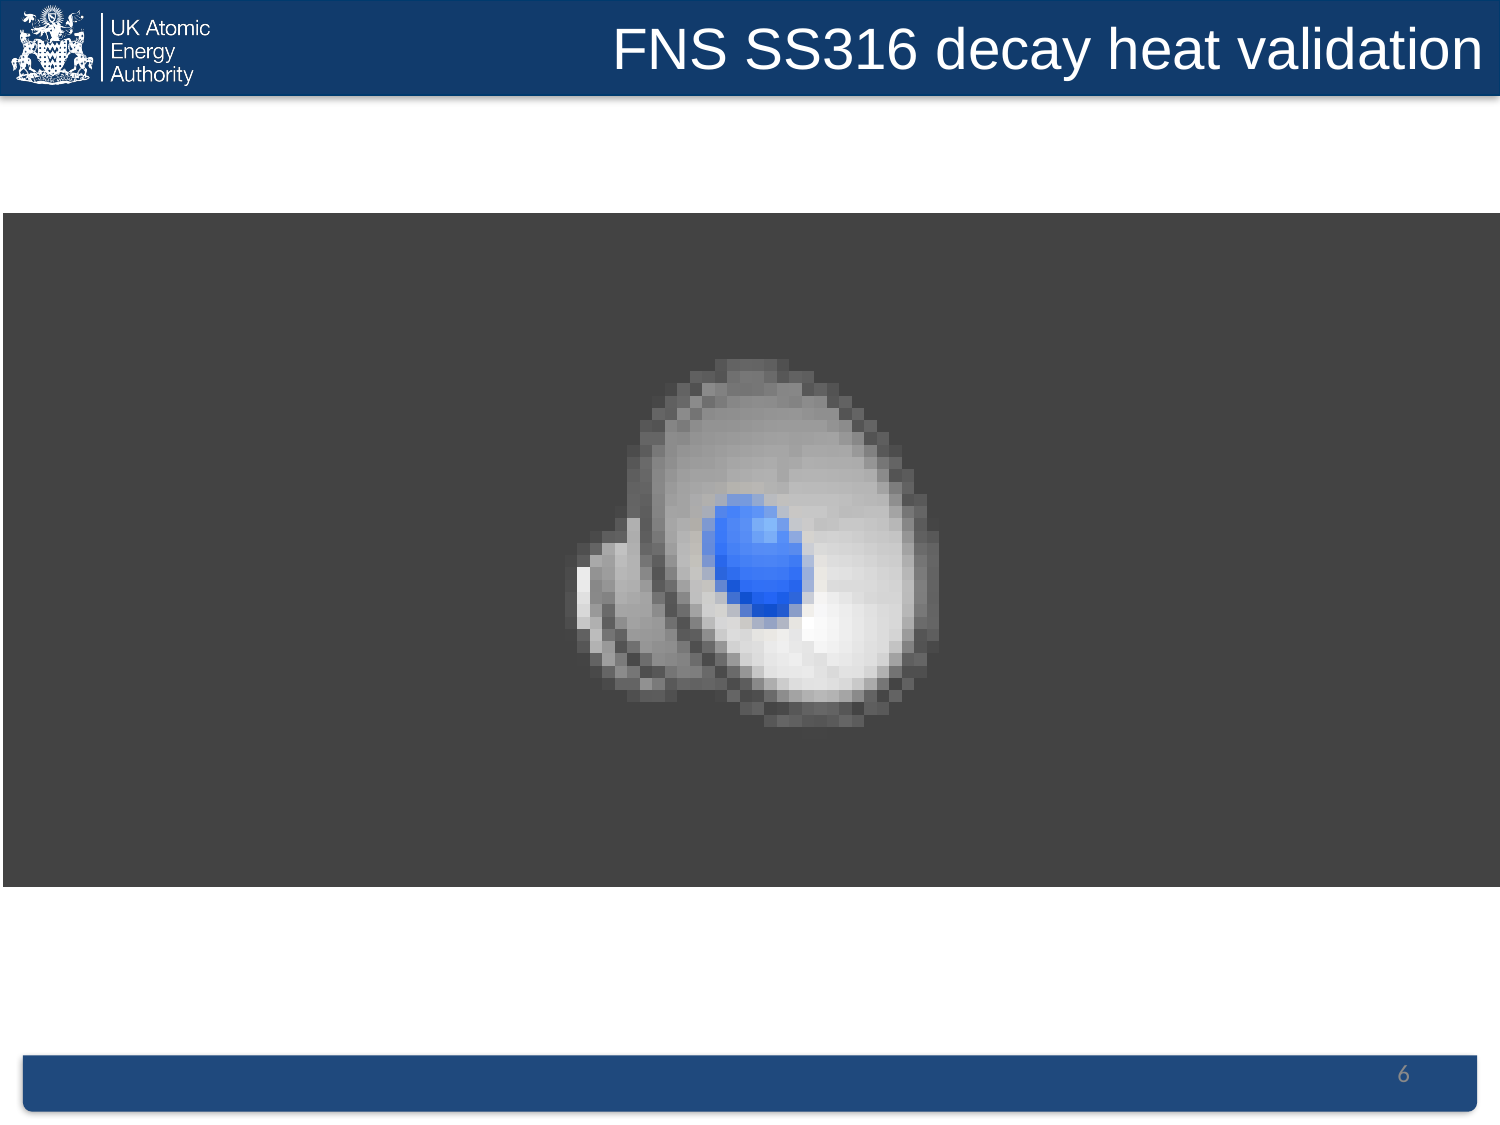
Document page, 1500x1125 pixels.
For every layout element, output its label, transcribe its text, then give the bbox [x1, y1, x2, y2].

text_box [1, 211, 1500, 889]
slide_number 6 [1074, 1042, 1425, 1103]
picture [1, 5, 210, 101]
title FNS SS316 decay heat validation [263, 0, 1500, 95]
